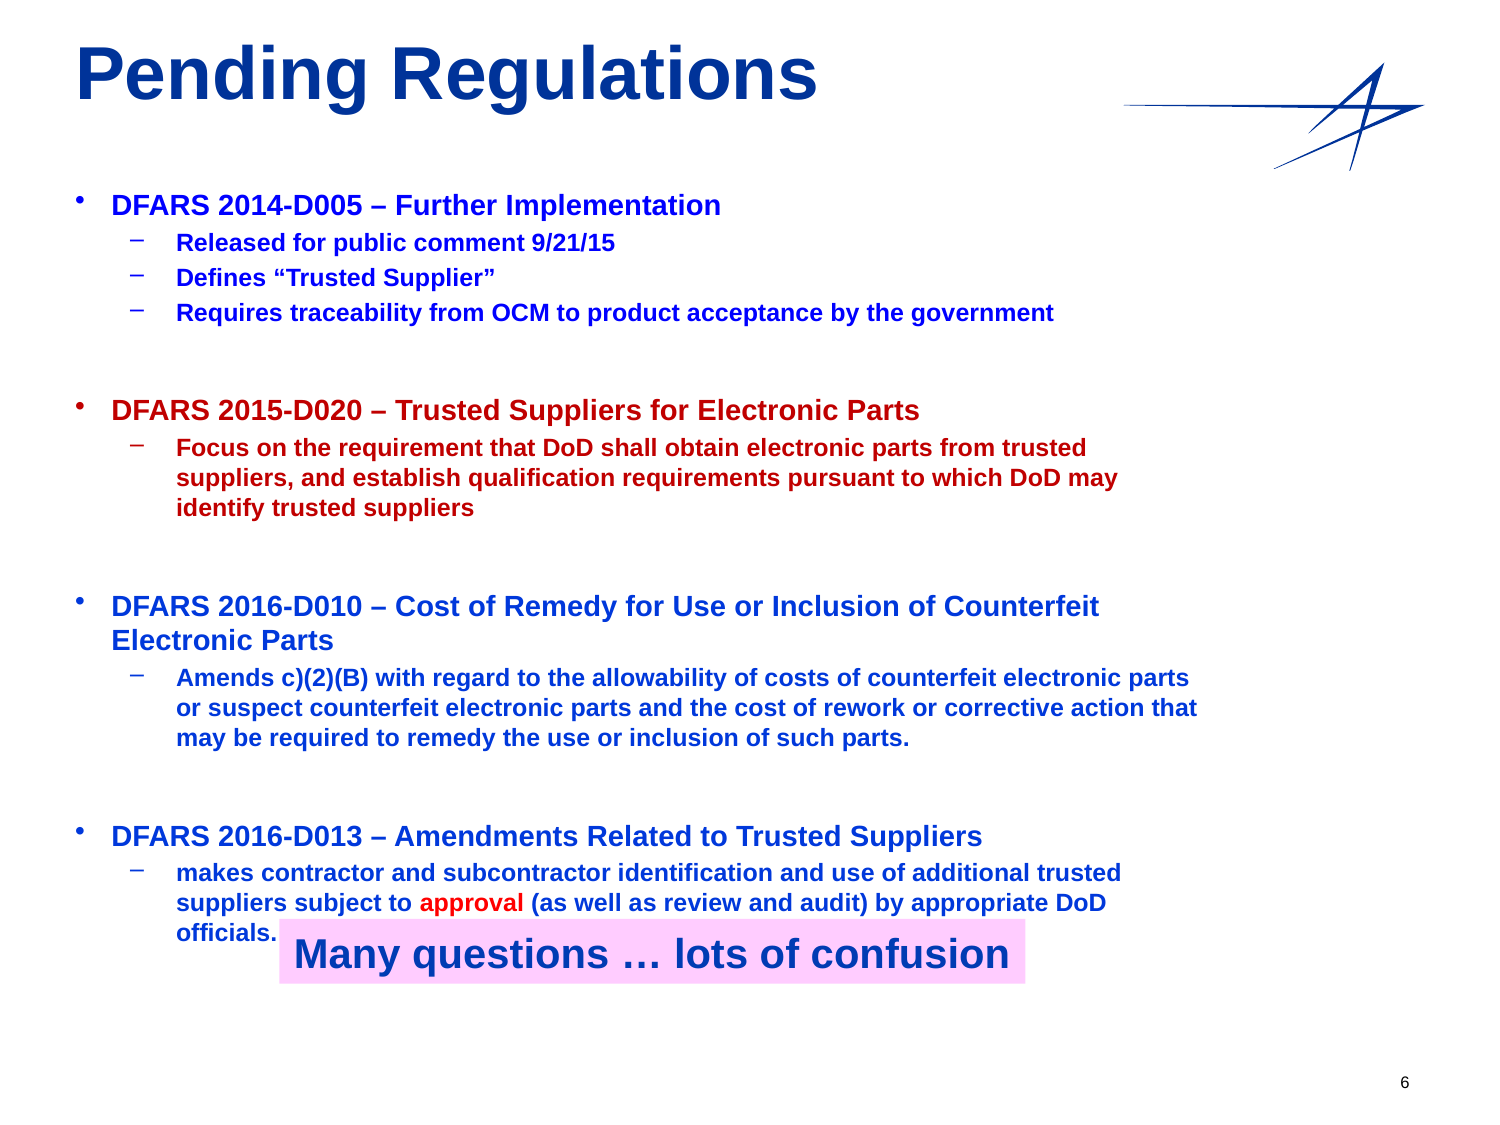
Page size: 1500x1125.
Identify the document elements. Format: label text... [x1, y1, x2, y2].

title Pending Regulations [74, 24, 1426, 131]
text_box Many questions … lots of confusion [279, 918, 1026, 984]
list DFARS 2014-D005 – Further Implementation Released for public comment 9/21/15 Defines “Trusted Supplier” Requires traceability from OCM to product acceptance by the government DFARS 2015-D020 – Trusted Suppliers for Electronic Parts Focus on the requirement that DoD shall obtain electronic parts from trusted suppliers, and establish qualification requirements pursuant to which DoD may identify trusted suppliers DFARS 2016-D010 – Cost of Remedy for Use or Inclusion of Counterfeit Electronic Parts Amends c)(2)(B) with regard to the allowability of costs of counterfeit electronic parts or suspect counterfeit electronic parts and the cost of rework or corrective action that may be required to remedy the use or inclusion of such parts. DFARS 2016-D013 – Amendments Related to Trusted Suppliers makes contractor and subcontractor identification and use of additional trusted suppliers subject to approval (as well as review and audit) by appropriate DoD officials. [74, 185, 1202, 1040]
